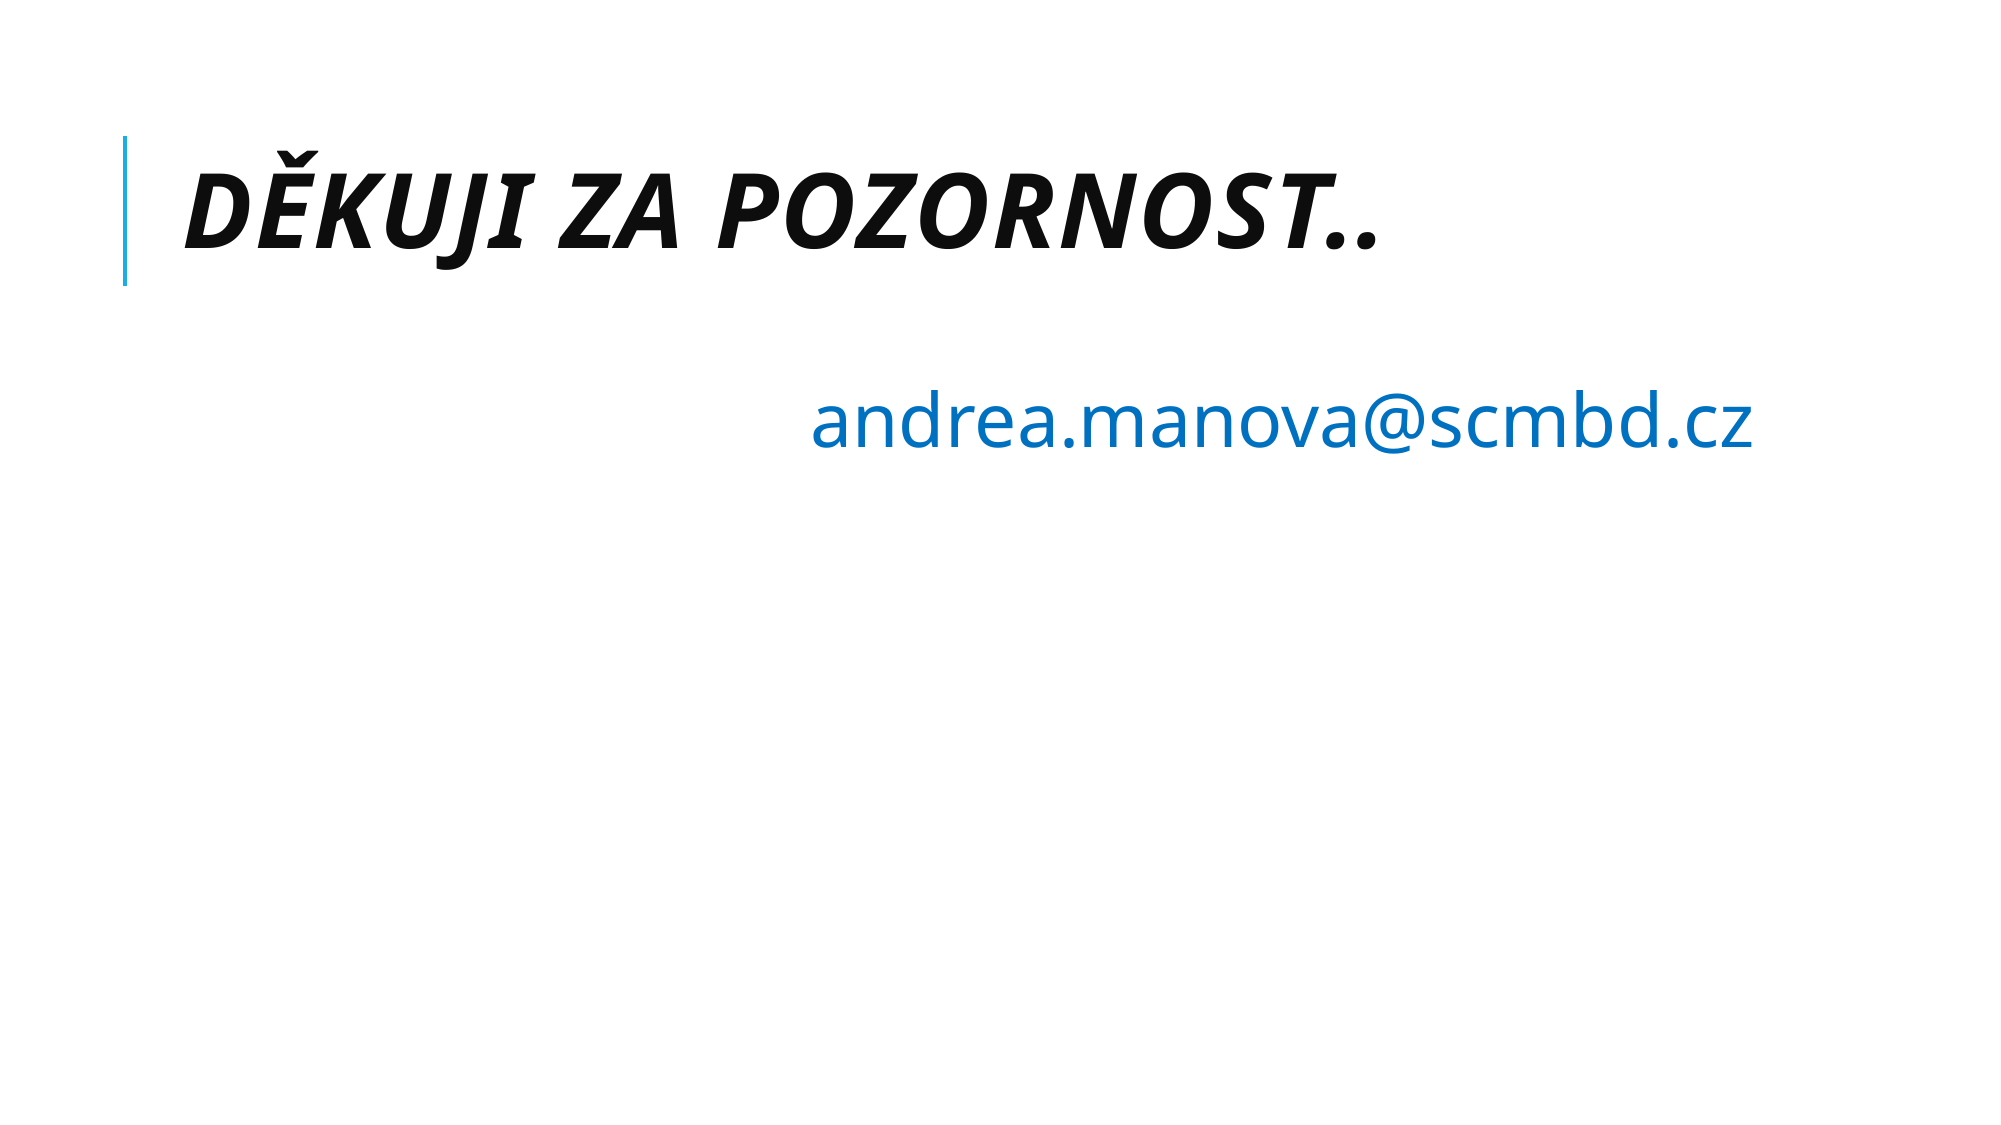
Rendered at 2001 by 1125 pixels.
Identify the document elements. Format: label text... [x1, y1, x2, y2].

list andrea.manova@scmbd.cz [168, 375, 1763, 1035]
title Děkuji za pozornost.. [168, 96, 1763, 342]
